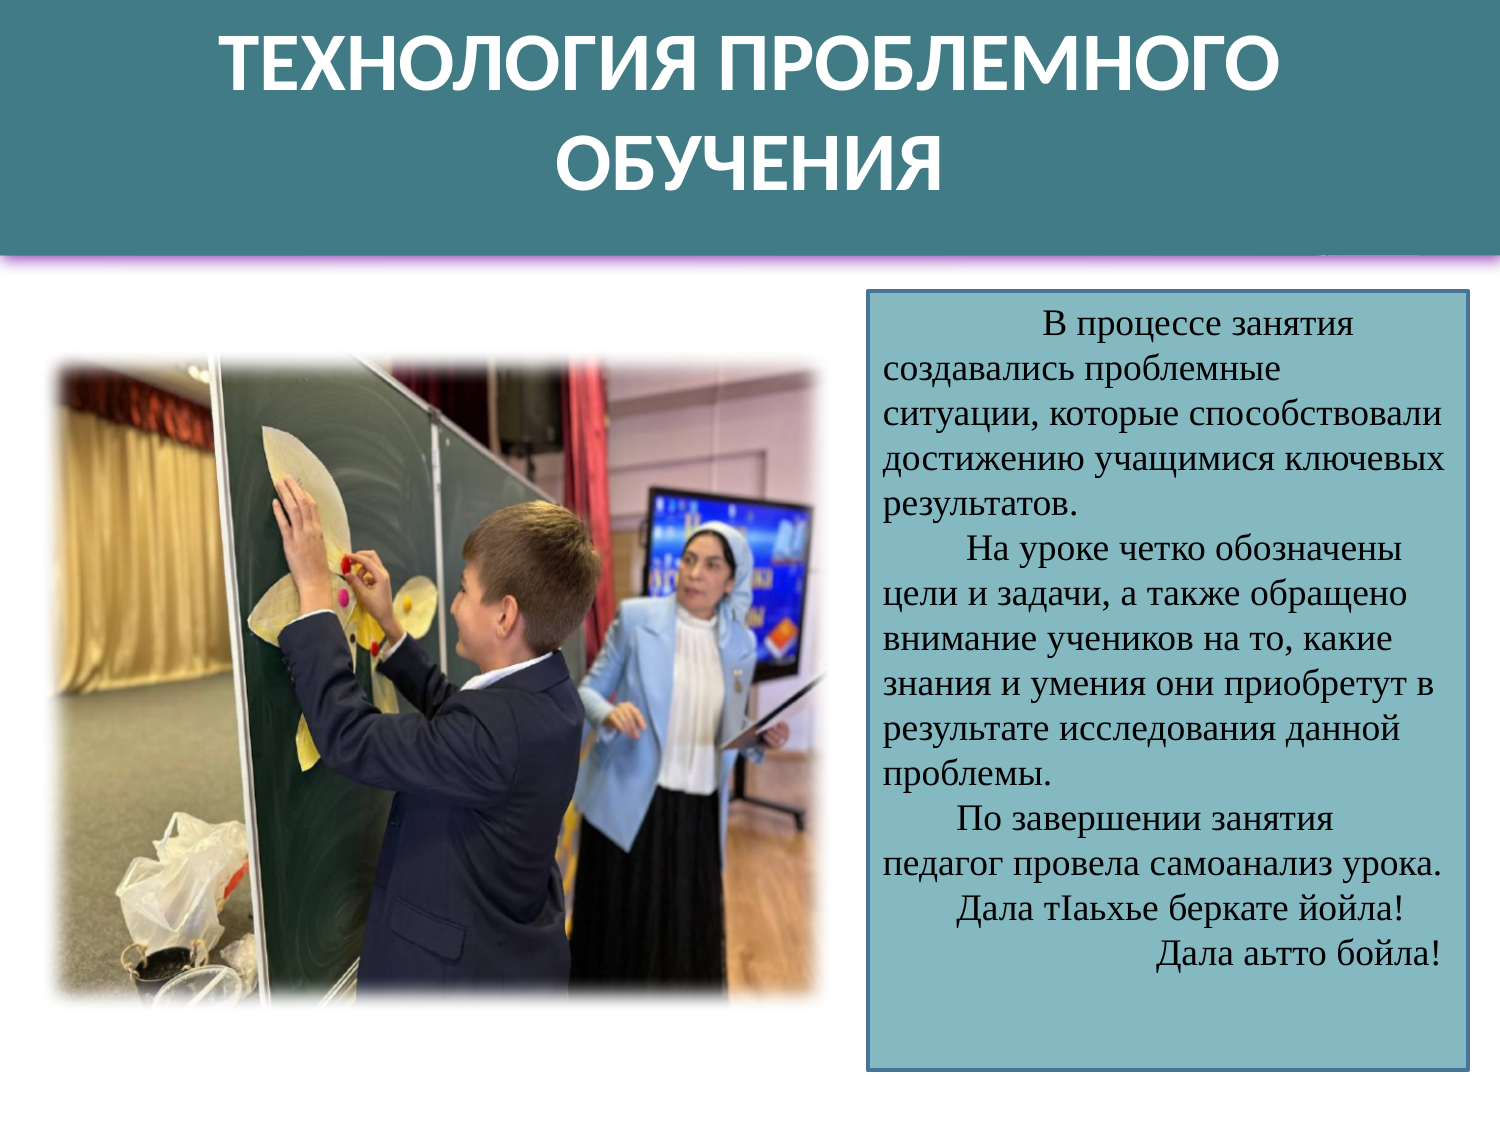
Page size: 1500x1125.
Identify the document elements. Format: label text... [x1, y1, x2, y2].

picture [0, 256, 1500, 1125]
text_box Технология проблемного обучения [0, 0, 1500, 256]
text_box [866, 289, 1470, 1072]
text_box В процессе занятия создавались проблемные ситуации, которые способствовали достижению учащимися ключевых результатов. На уроке четко обозначены цели и задачи, а также обращено внимание учеников на то, какие знания и умения они приобретут в результате исследования данной проблемы. По завершении занятия педагог провела самоанализ урока. Дала тӀаьхье беркате йойла! Дала аьтто бойла! [868, 290, 1462, 981]
